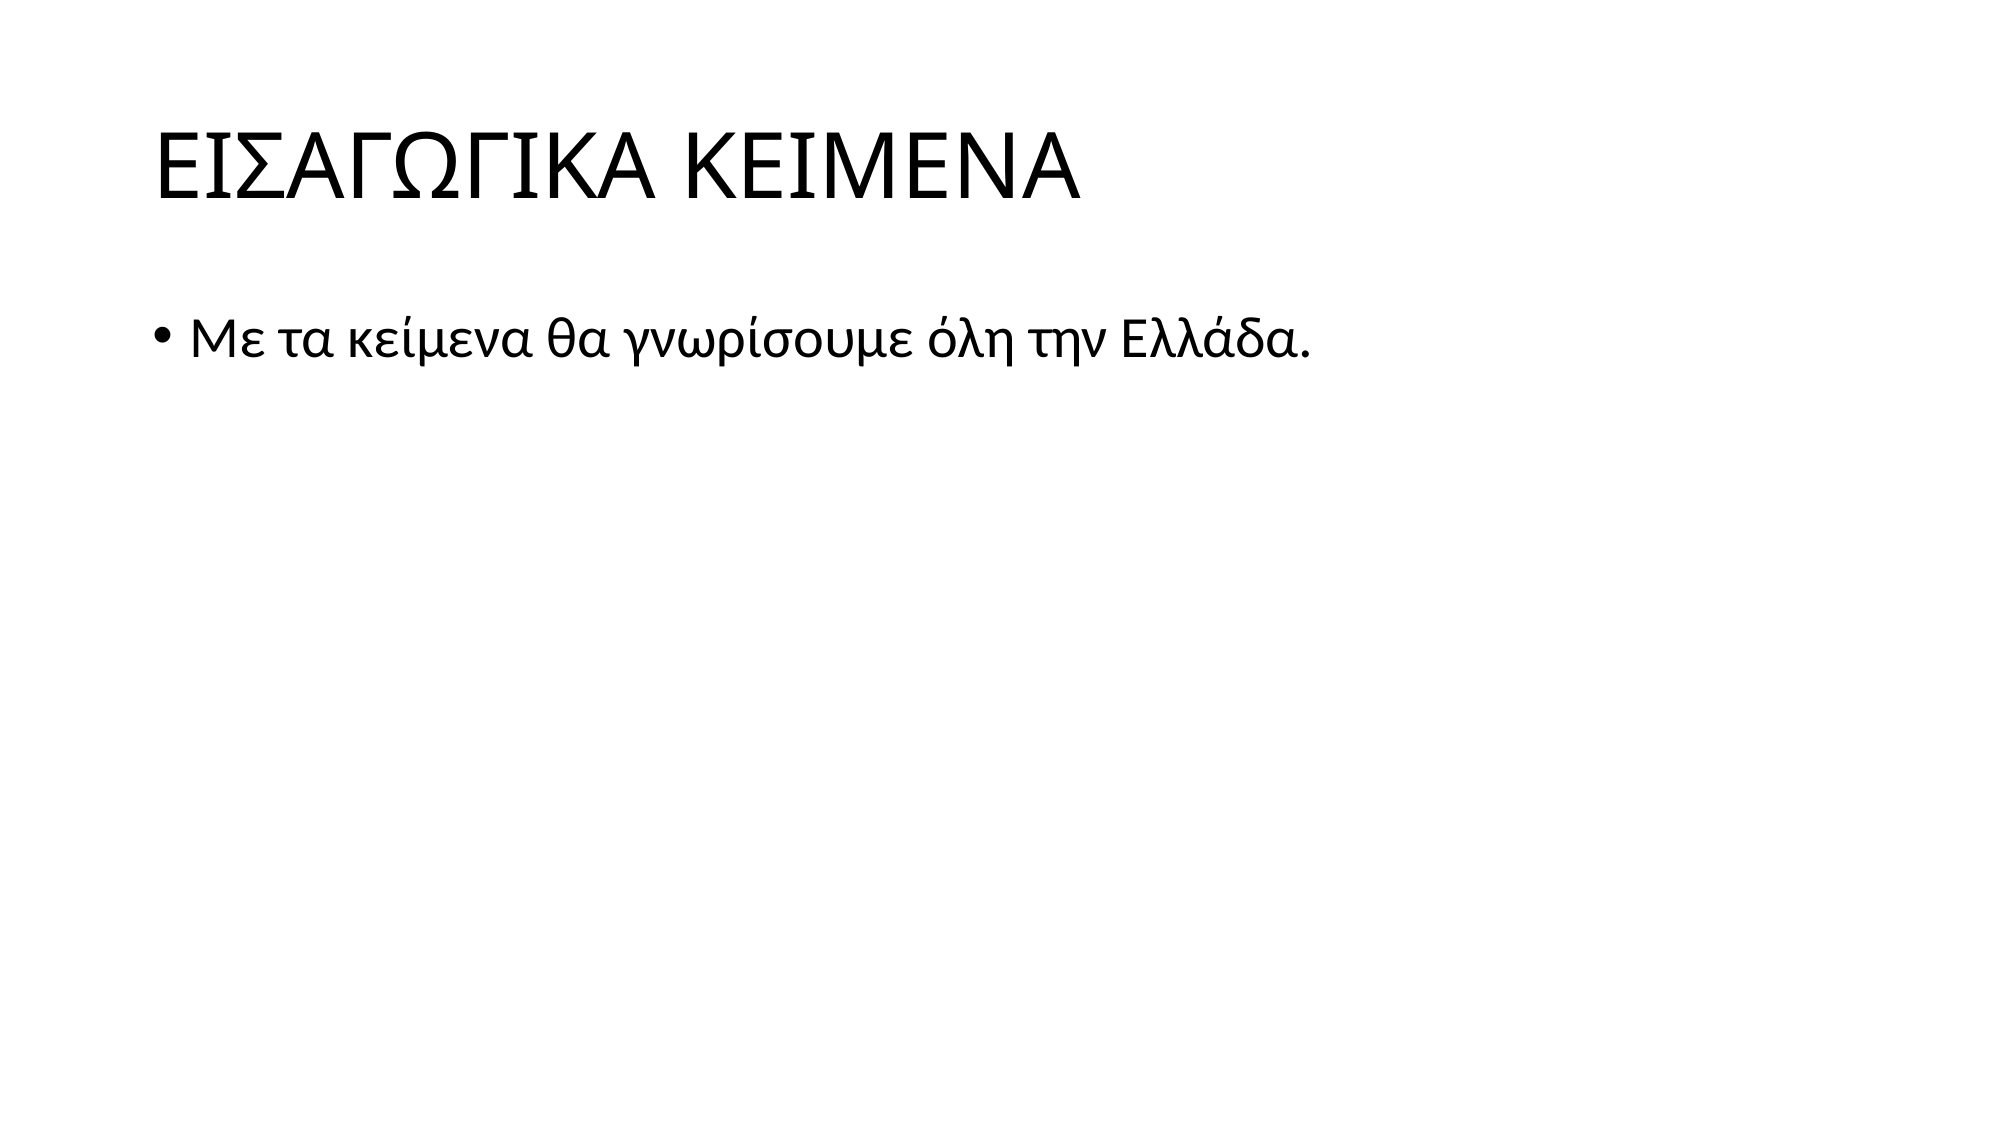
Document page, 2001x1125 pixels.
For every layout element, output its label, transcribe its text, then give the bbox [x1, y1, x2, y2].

list Με τα κείμενα θα γνωρίσουμε όλη την Ελλάδα. [137, 299, 1863, 1014]
title ΕΙΣΑΓΩΓΙΚΑ ΚΕΙΜΕΝΑ [137, 59, 1863, 278]
